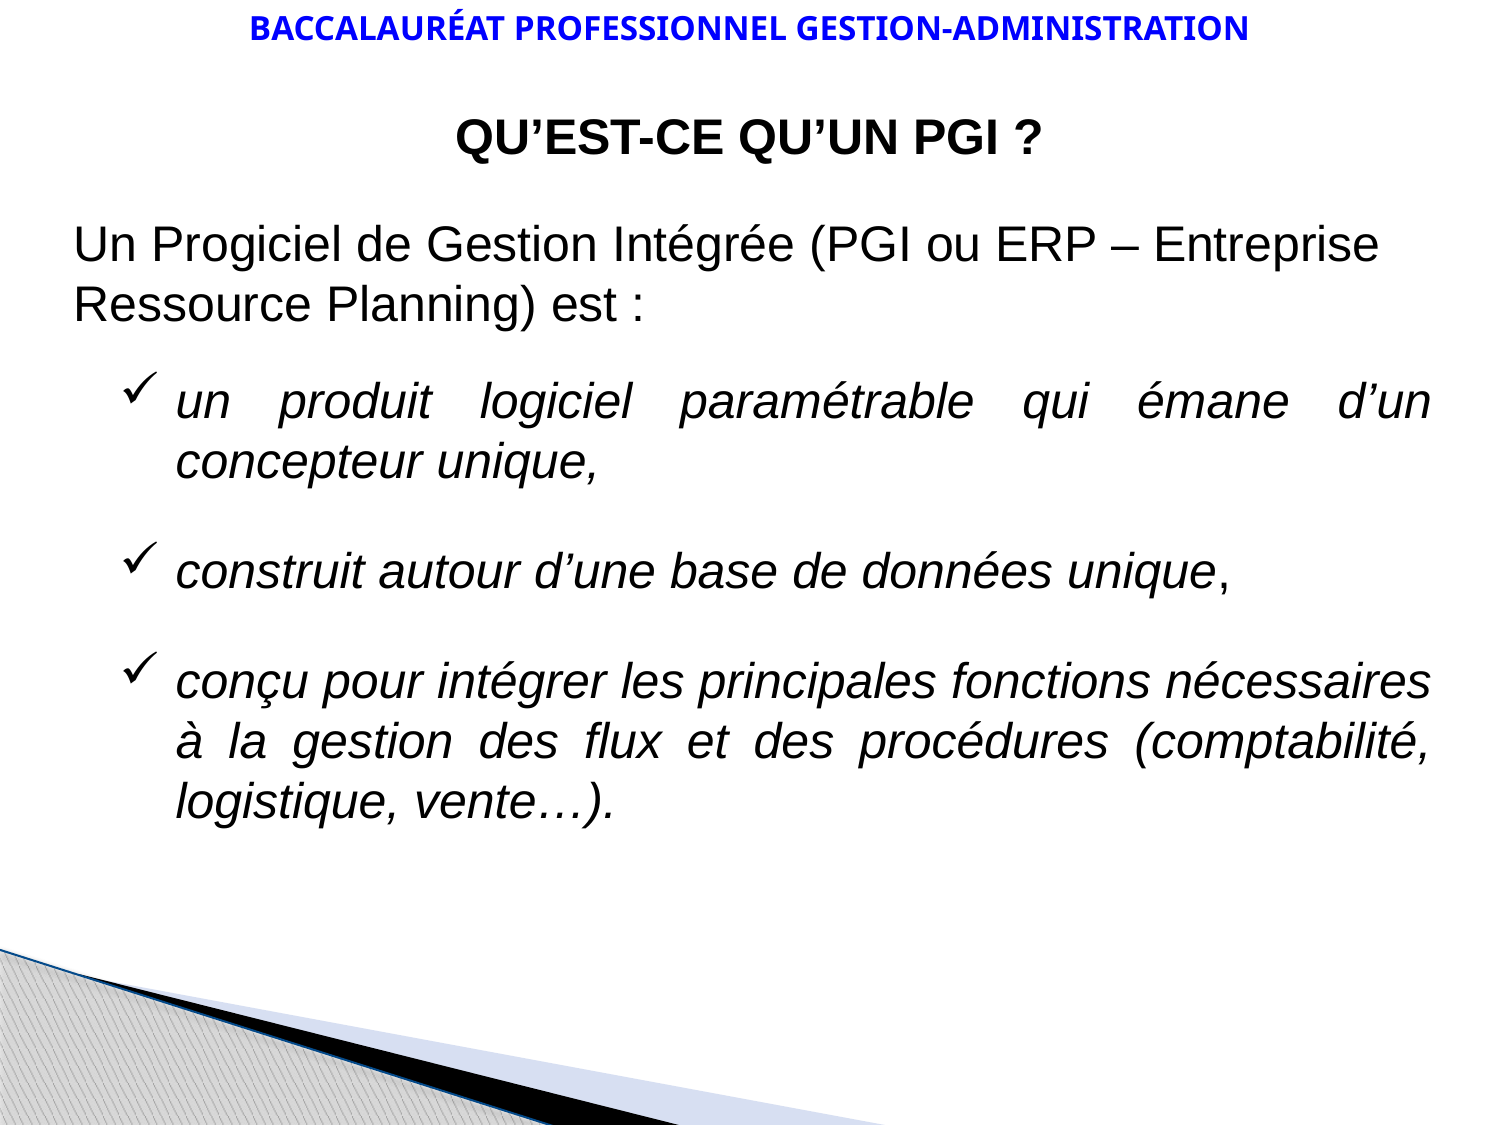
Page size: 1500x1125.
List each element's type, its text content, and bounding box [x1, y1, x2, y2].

text_box Un Progiciel de Gestion Intégrée (PGI ou ERP – Entreprise Ressource Planning) est : un produit logiciel paramétrable qui émane d’un concepteur unique, construit autour d’une base de données unique, conçu pour intégrer les principales fonctions nécessaires à la gestion des flux et des procédures (comptabilité, logistique, vente…). [0, 204, 1447, 922]
text_box Baccalauréat Professionnel Gestion-Administration [0, 0, 1500, 55]
text_box Qu’est-ce qu’un PGI ? [0, 96, 1500, 172]
